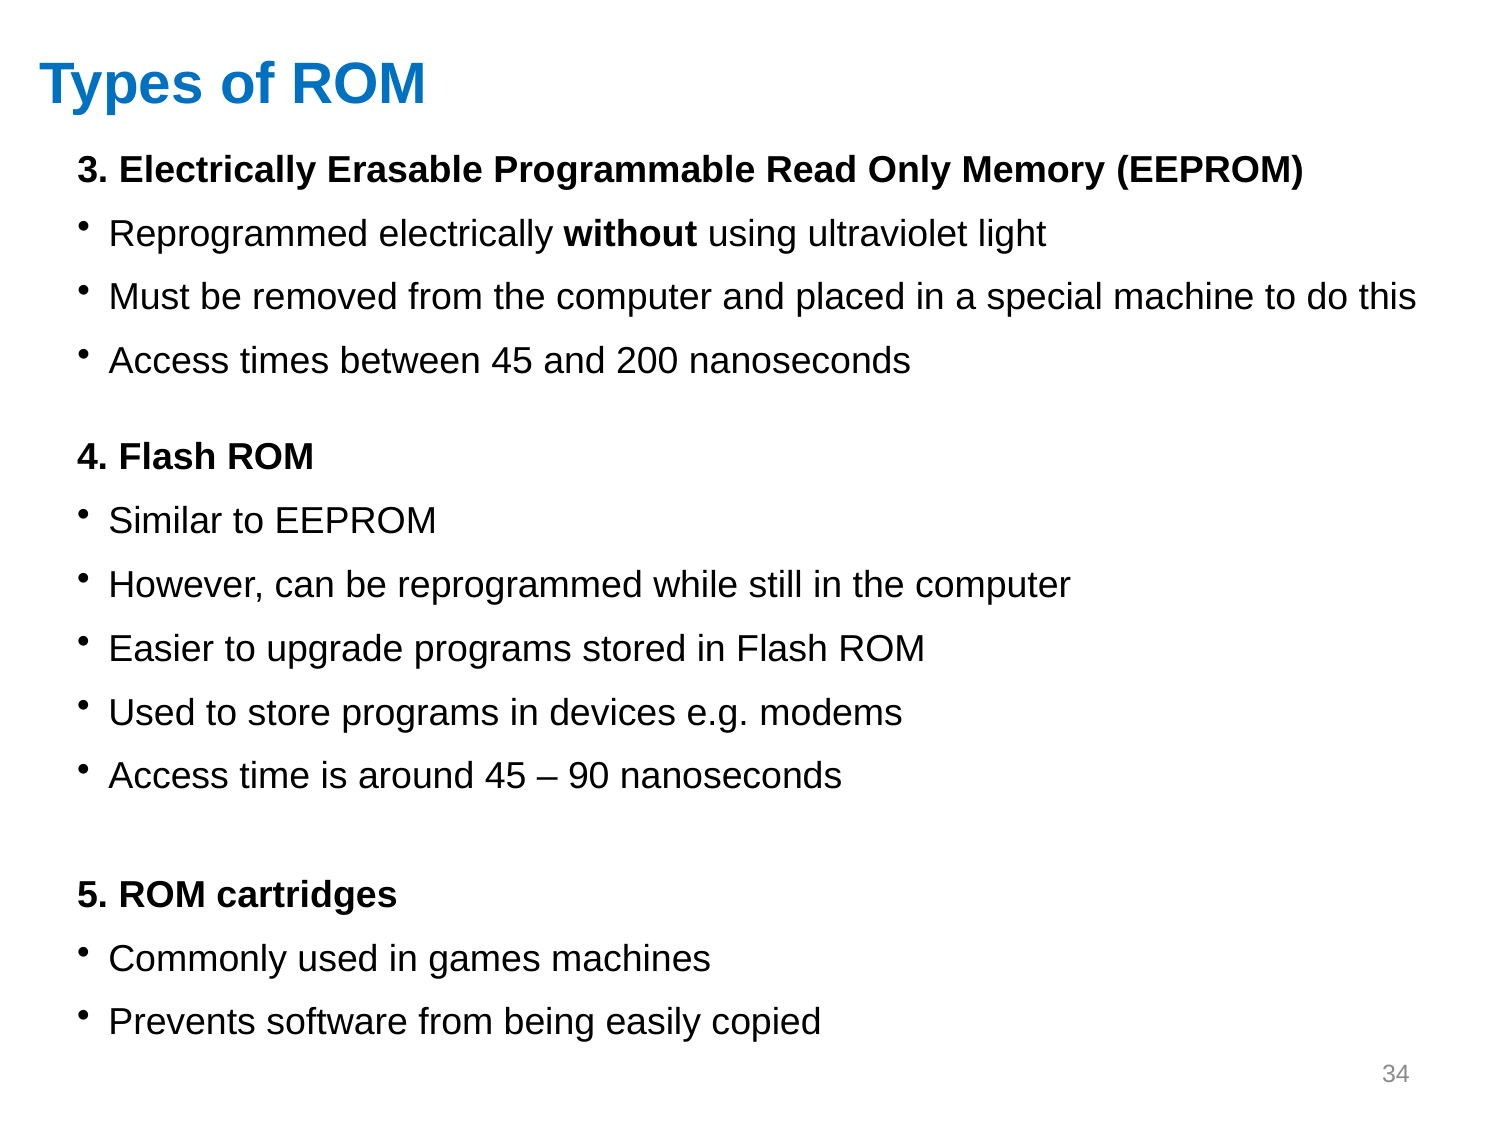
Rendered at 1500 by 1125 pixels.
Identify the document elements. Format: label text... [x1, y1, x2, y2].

text_box 3. Electrically Erasable Programmable Read Only Memory (EEPROM) Reprogrammed electrically without using ultraviolet light Must be removed from the computer and placed in a special machine to do this Access times between 45 and 200 nanoseconds [62, 137, 1450, 389]
text_box 4. Flash ROM Similar to EEPROM However, can be reprogrammed while still in the computer Easier to upgrade programs stored in Flash ROM Used to store programs in devices e.g. modems Access time is around 45 – 90 nanoseconds [62, 424, 1425, 804]
text_box 5. ROM cartridges Commonly used in games machines Prevents software from being easily copied [62, 862, 1413, 1050]
slide_number 34 [1074, 1042, 1425, 1103]
text_box Types of ROM [24, 37, 1488, 123]
